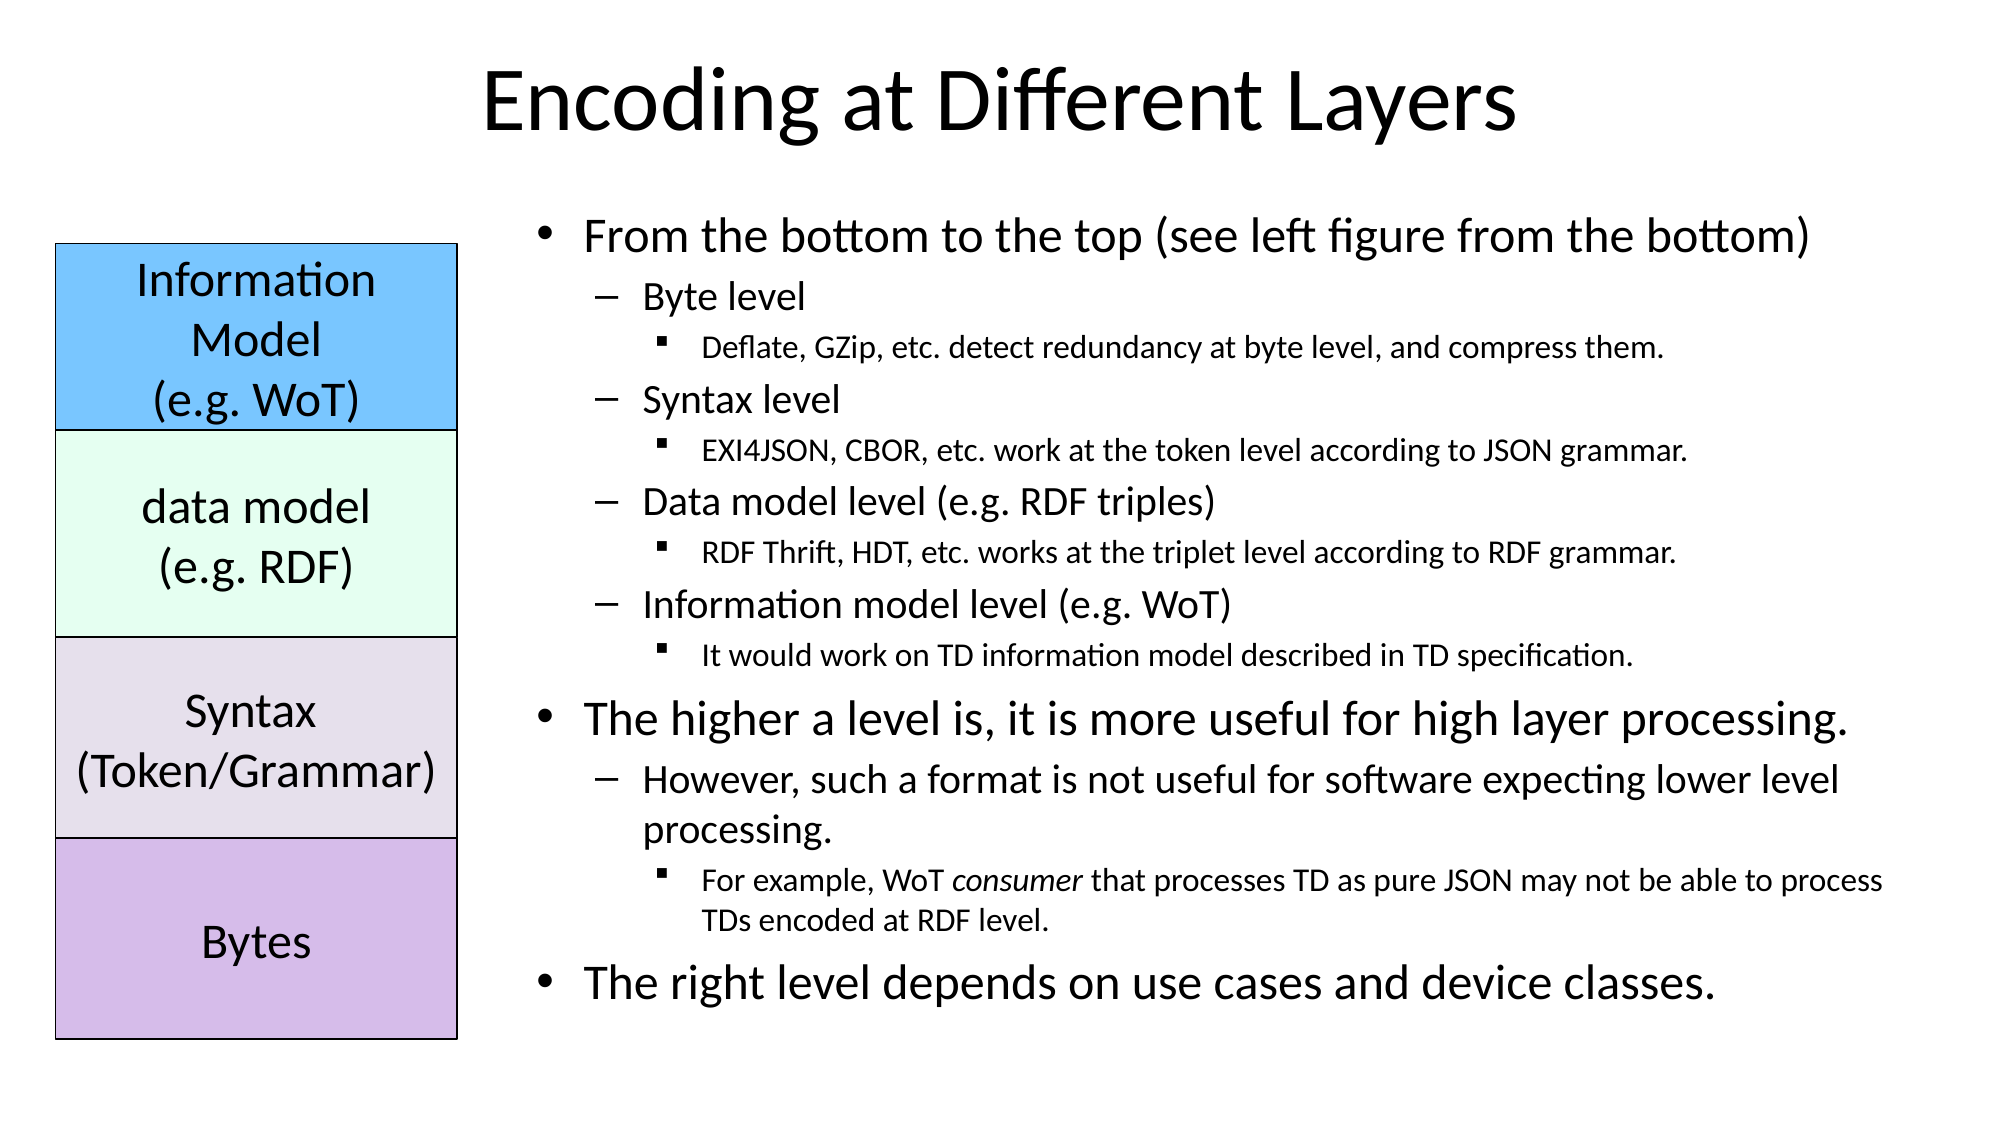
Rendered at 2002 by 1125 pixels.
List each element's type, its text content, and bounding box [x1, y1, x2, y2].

text_box data model (e.g. RDF) [53, 432, 459, 639]
text_box Syntax (Token/Grammar) [53, 639, 459, 840]
title Encoding at Different Layers [0, 0, 2001, 188]
list From the bottom to the top (see left figure from the bottom) Byte level Deflate, GZip, etc. detect redundancy at byte level, and compress them. Syntax level EXI4JSON, CBOR, etc. work at the token level according to JSON grammar. Data model level (e.g. RDF triples) RDF Thrift, HDT, etc. works at the triplet level according to RDF grammar. Information model level (e.g. WoT) It would work on TD information model described in TD specification. The higher a level is, it is more useful for high layer processing. However, such a format is not useful for software expecting lower level processing. For example, WoT consumer that processes TD as pure JSON may not be able to process TDs encoded at RDF level. The right level depends on use cases and device classes. [516, 192, 1934, 1056]
text_box Information Model (e.g. WoT) [53, 241, 459, 432]
text_box Bytes [53, 840, 459, 1041]
